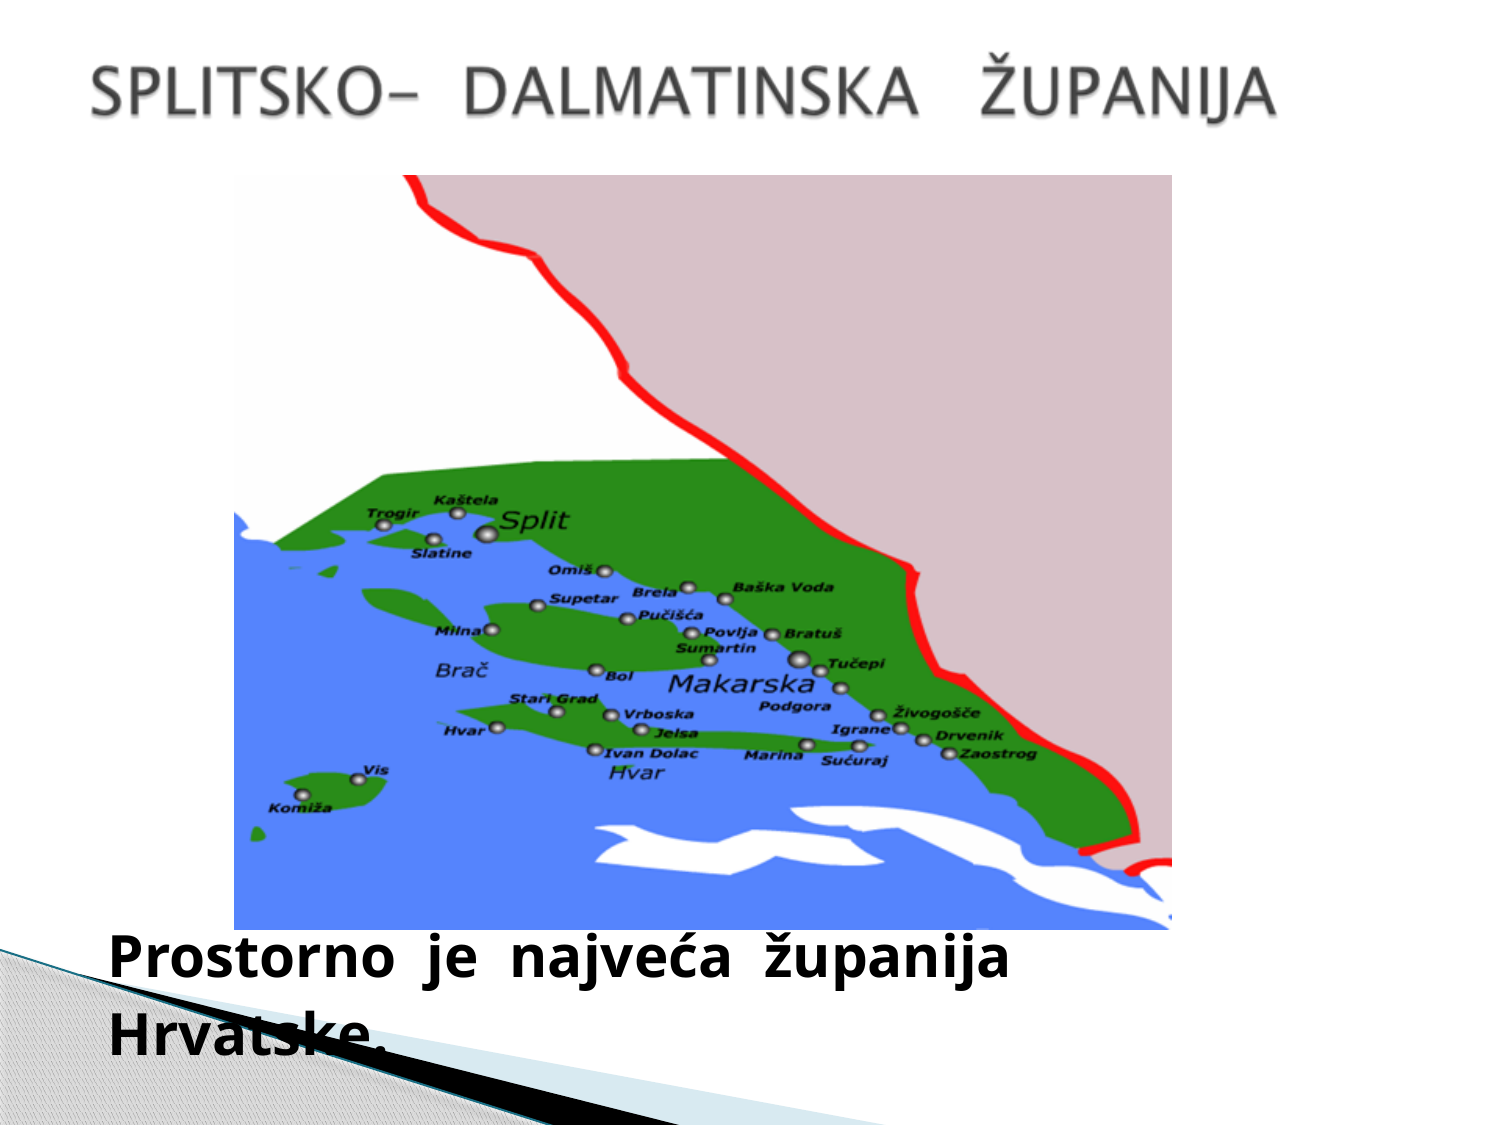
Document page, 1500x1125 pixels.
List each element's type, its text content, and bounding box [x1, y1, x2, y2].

list Prostorno je najveća županija Hrvatske. [75, 242, 1425, 1102]
picture [234, 175, 1173, 930]
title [44, 37, 1427, 154]
